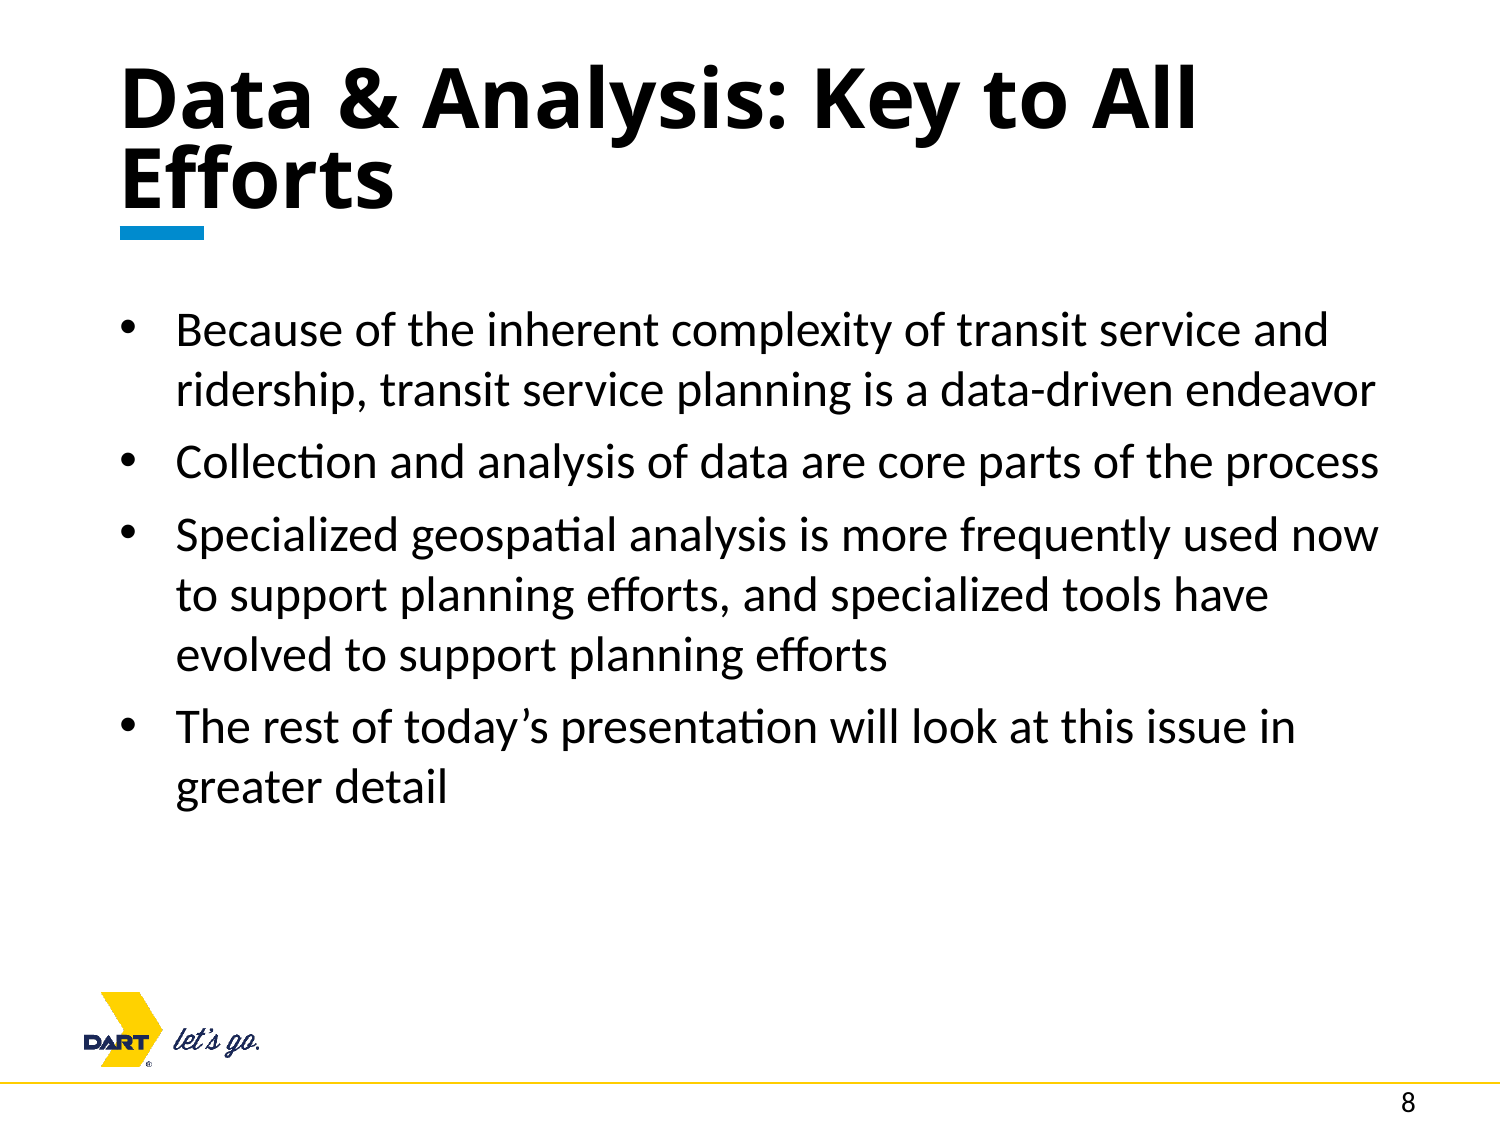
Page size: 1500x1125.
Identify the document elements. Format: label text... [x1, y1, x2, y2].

list Because of the inherent complexity of transit service and ridership, transit service planning is a data-driven endeavor Collection and analysis of data are core parts of the process Specialized geospatial analysis is more frequently used now to support planning efforts, and specialized tools have evolved to support planning efforts The rest of today’s presentation will look at this issue in greater detail [104, 288, 1407, 976]
title Data & Analysis: Key to All Efforts [103, 15, 1415, 233]
picture [84, 992, 259, 1067]
